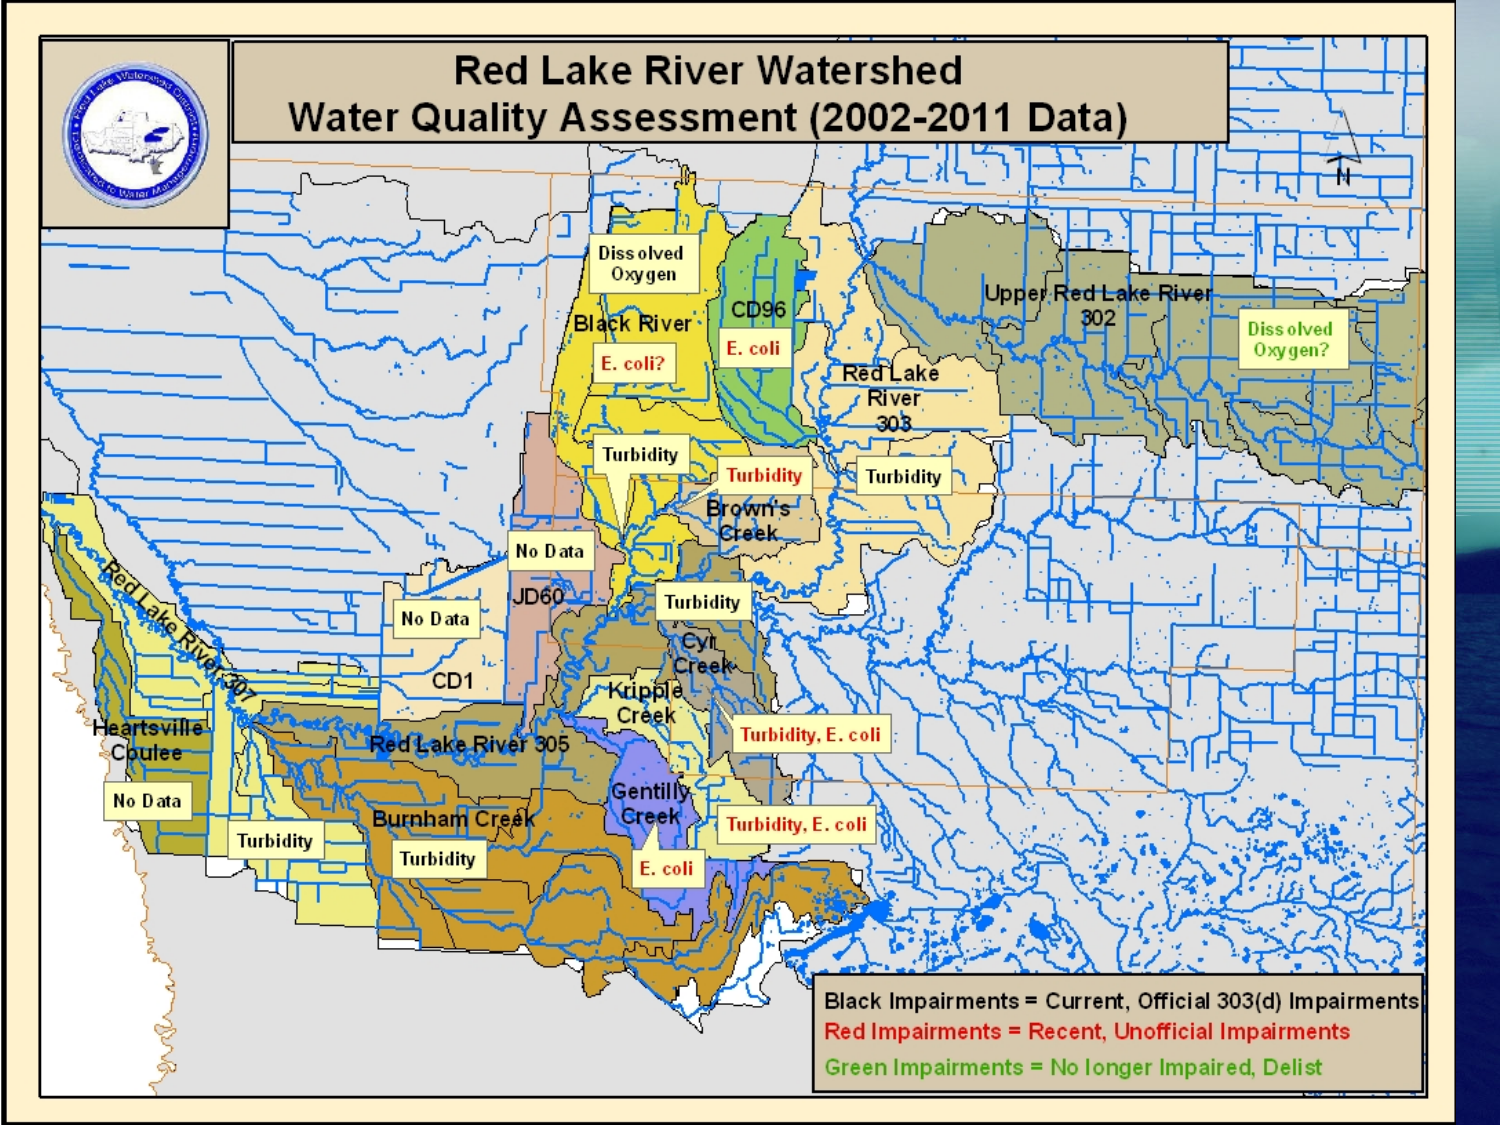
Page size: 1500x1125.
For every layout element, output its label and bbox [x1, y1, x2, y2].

list [0, 0, 1457, 1125]
picture [1457, 0, 1500, 1125]
